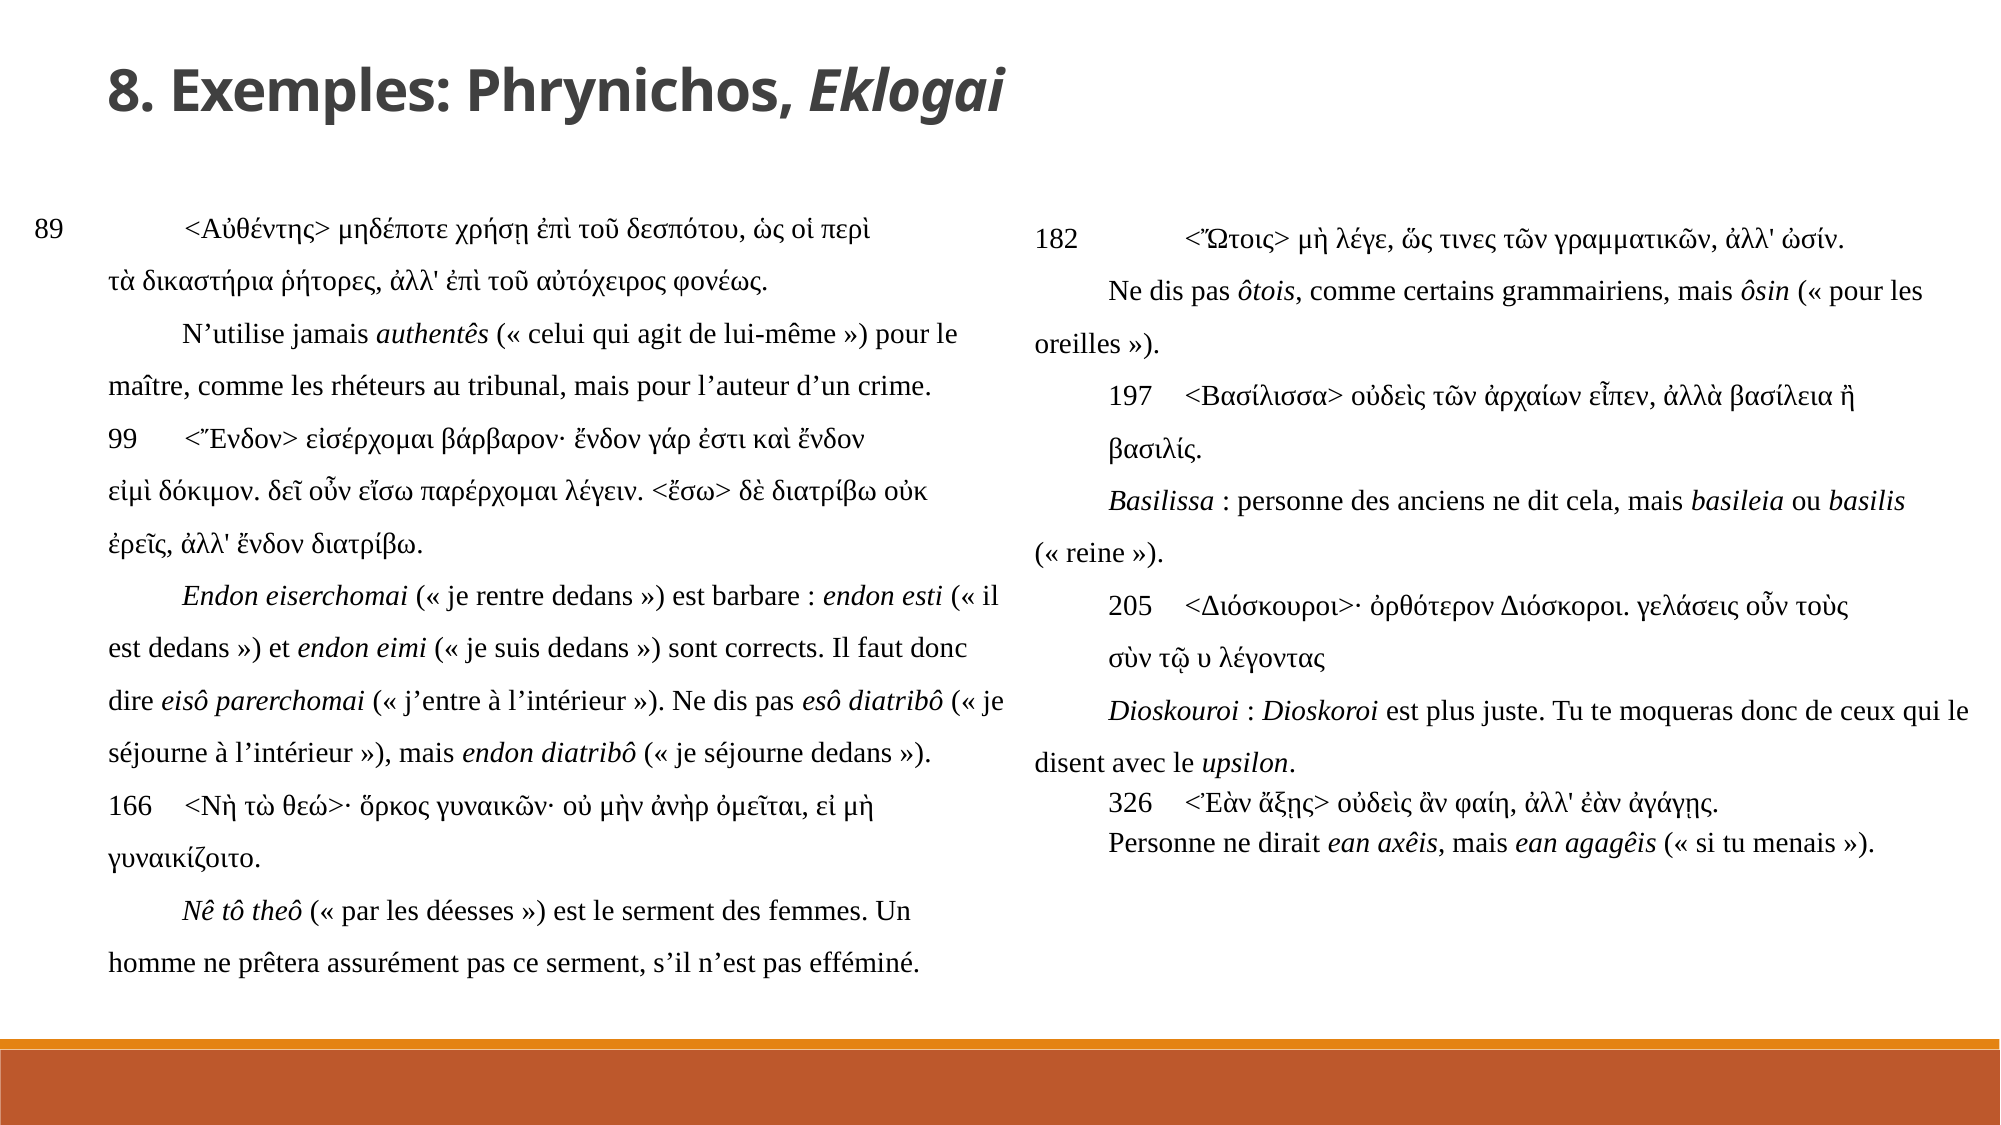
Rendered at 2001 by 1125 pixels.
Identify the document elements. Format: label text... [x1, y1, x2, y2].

text_box 89 <Αὐθέντης> μηδέποτε χρήσῃ ἐπὶ τοῦ δεσπότου, ὡς οἱ περὶ τὰ δικαστήρια ῥήτορες, ἀλλ' ἐπὶ τοῦ αὐτόχειρος φονέως. N’utilise jamais authentês (« celui qui agit de lui-même ») pour le maître, comme les rhéteurs au tribunal, mais pour l’auteur d’un crime. 99 <Ἔνδον> εἰσέρχομαι βάρβαρον· ἔνδον γάρ ἐστι καὶ ἔνδον εἰμὶ δόκιμον. δεῖ οὖν εἴσω παρέρχομαι λέγειν. <ἔσω> δὲ διατρίβω οὐκ ἐρεῖς, ἀλλ' ἔνδον διατρίβω. Endon eiserchomai (« je rentre dedans ») est barbare : endon esti (« il est dedans ») et endon eimi (« je suis dedans ») sont corrects. Il faut donc dire eisô parerchomai (« j’entre à l’intérieur »). Ne dis pas esô diatribô (« je séjourne à l’intérieur »), mais endon diatribô (« je séjourne dedans »). 166 <Νὴ τὼ θεώ>· ὅρκος γυναικῶν· οὐ μὴν ἀνὴρ ὀμεῖται, εἰ μὴ γυναικίζοιτο. Nê tô theô (« par les déesses ») est le serment des femmes. Un homme ne prêtera assurément pas ce serment, s’il n’est pas efféminé. [19, 184, 1020, 986]
text_box 182 <Ὤτοις> μὴ λέγε, ὥς τινες τῶν γραμματικῶν, ἀλλ' ὠσίν. Ne dis pas ôtois, comme certains grammairiens, mais ôsin (« pour les oreilles »). 197 <Βασίλισσα> οὐδεὶς τῶν ἀρχαίων εἶπεν, ἀλλὰ βασίλεια ἢ βασιλίς. Basilissa : personne des anciens ne dit cela, mais basileia ou basilis (« reine »). 205 <Διόσκουροι>· ὀρθότερον Διόσκοροι. γελάσεις οὖν τοὺς σὺν τῷ υ λέγοντας Dioskouroi : Dioskoroi est plus juste. Tu te moqueras donc de ceux qui le disent avec le upsilon. 326 <Ἐὰν ἄξῃς> οὐδεὶς ἂν φαίη, ἀλλ' ἐὰν ἀγάγῃς. Personne ne dirait ean axêis, mais ean agagêis (« si tu menais »). [1020, 194, 2000, 867]
text_box 8. Exemples: Phrynichos, Eklogai [92, 37, 1908, 131]
